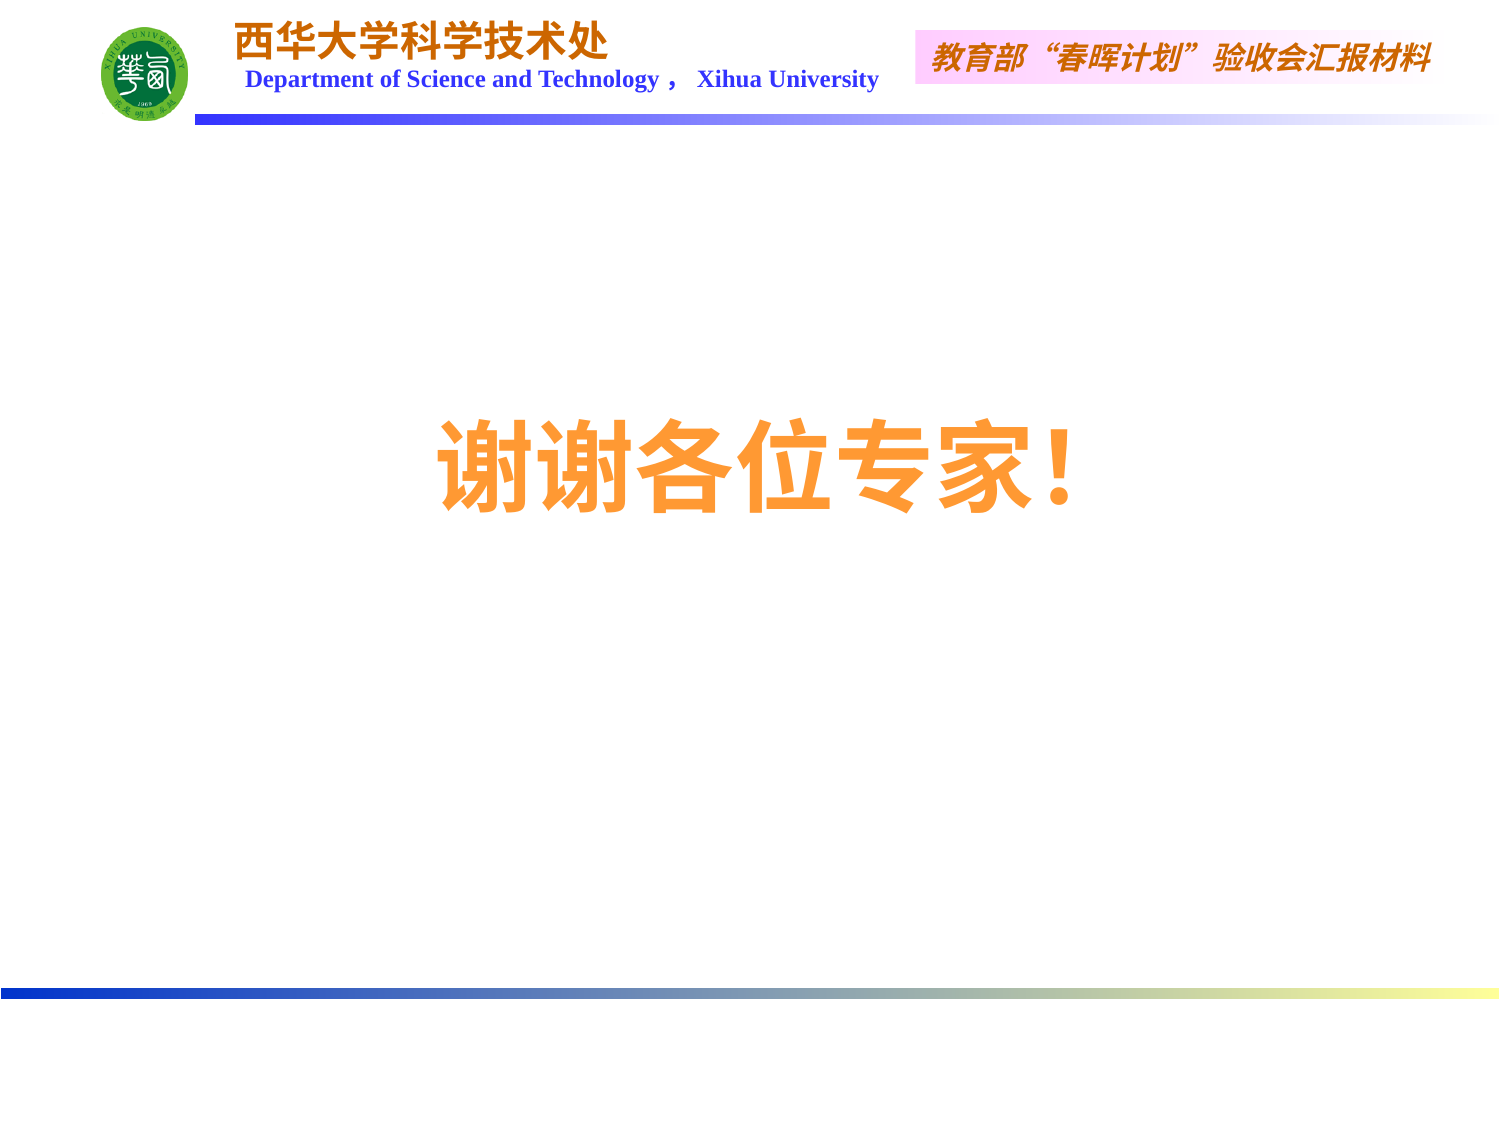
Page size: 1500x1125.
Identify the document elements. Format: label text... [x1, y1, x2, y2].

title 谢谢各位专家！ [419, 397, 1188, 539]
picture [88, 18, 201, 132]
